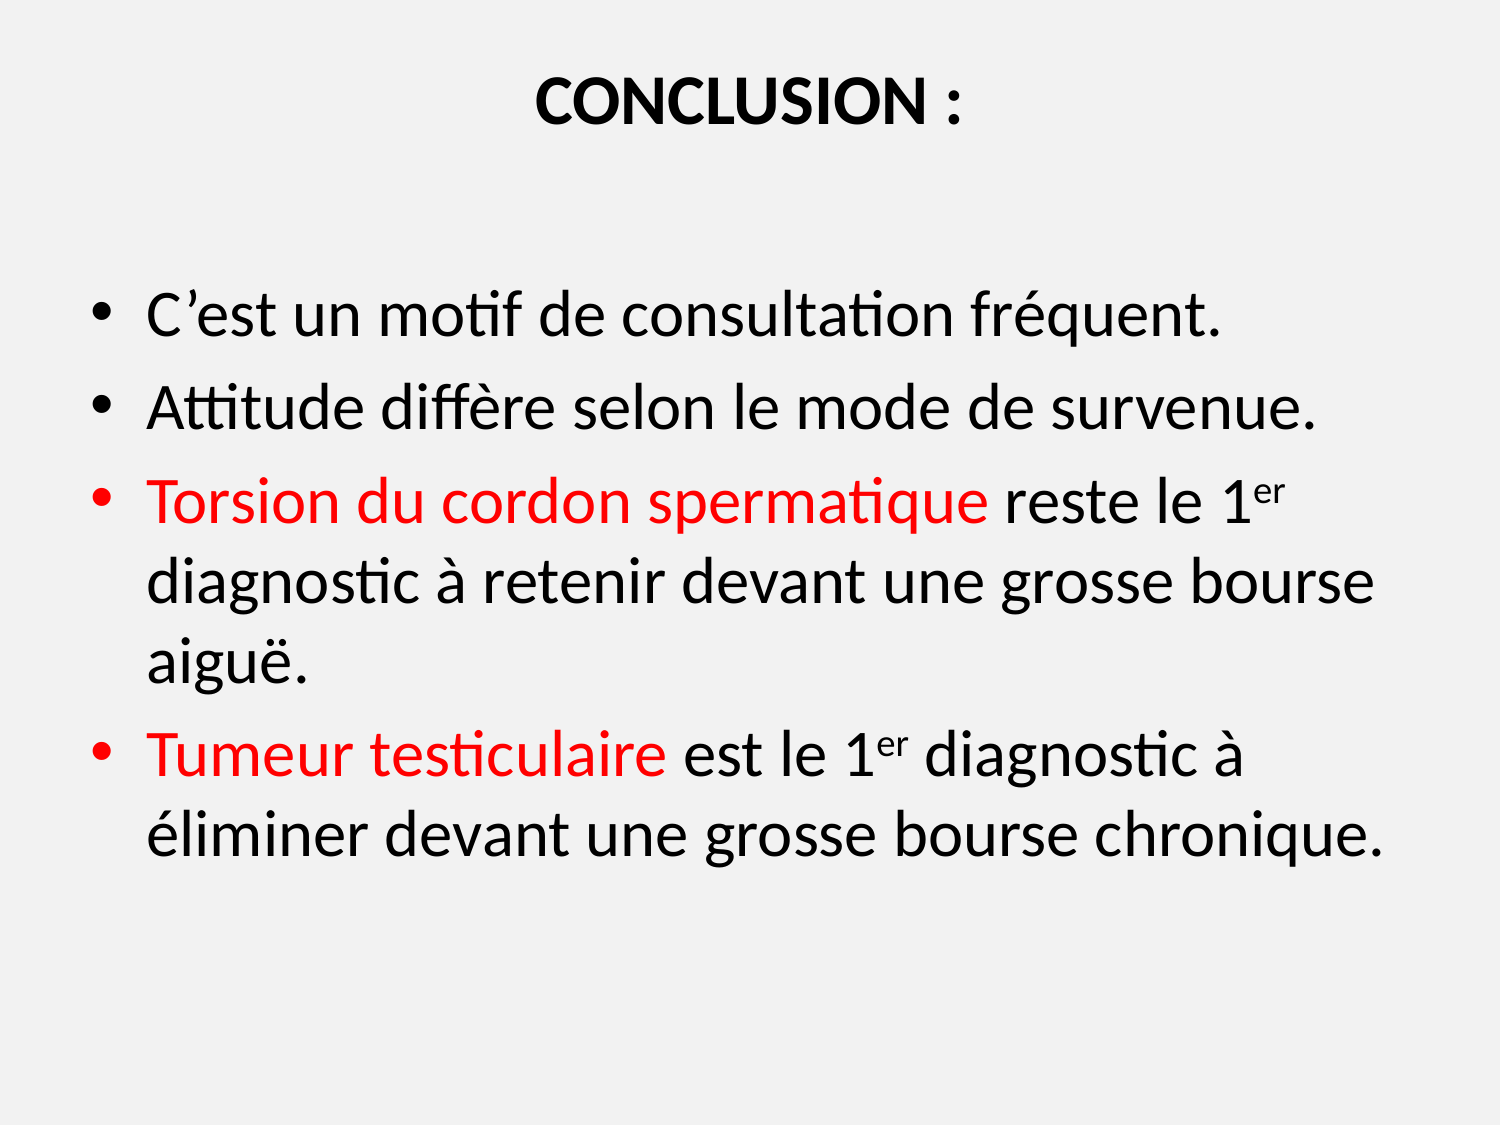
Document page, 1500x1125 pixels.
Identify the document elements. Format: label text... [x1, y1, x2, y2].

title CONCLUSION : [75, 45, 1425, 233]
list C’est un motif de consultation fréquent. Attitude diffère selon le mode de survenue. Torsion du cordon spermatique reste le 1er diagnostic à retenir devant une grosse bourse aiguë. Tumeur testiculaire est le 1er diagnostic à éliminer devant une grosse bourse chronique. [75, 262, 1425, 1005]
